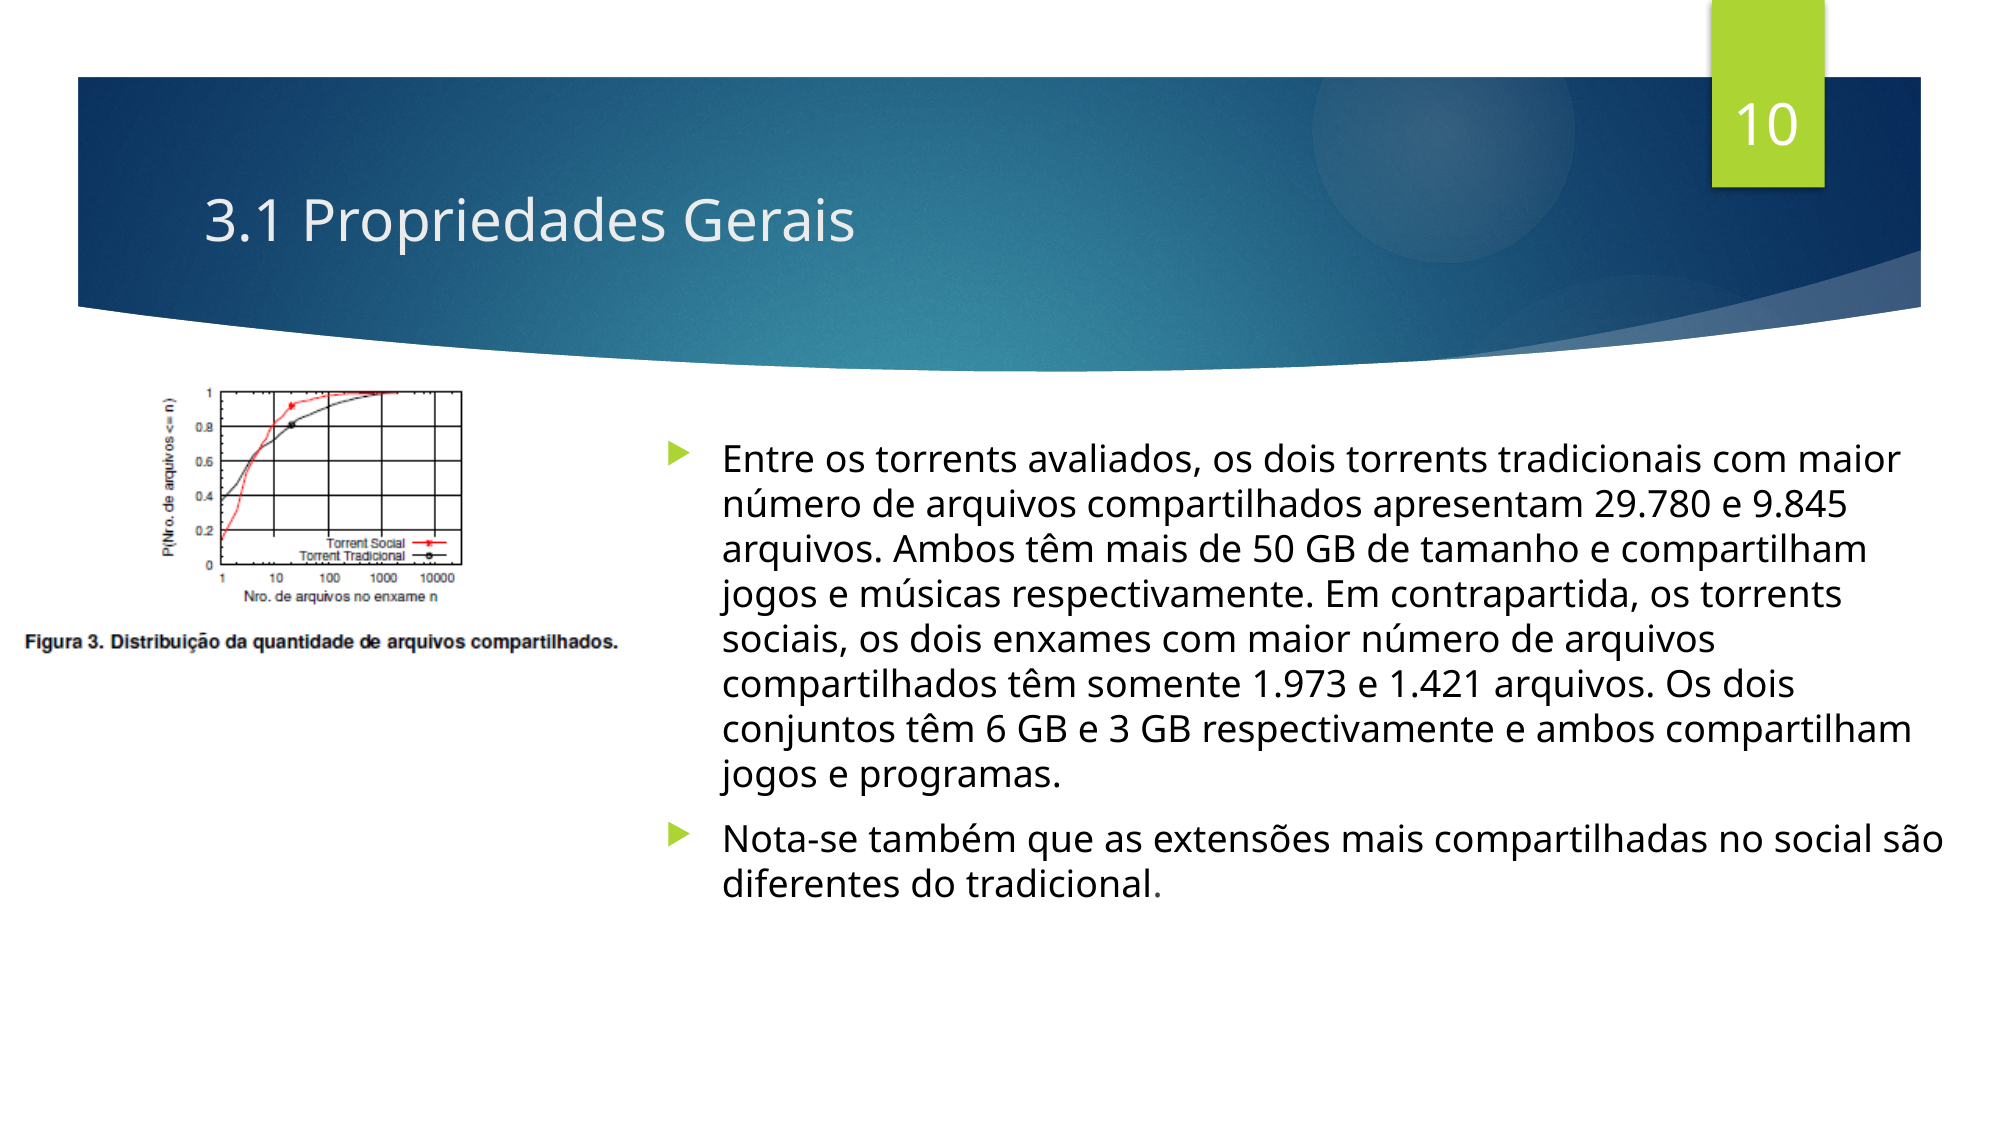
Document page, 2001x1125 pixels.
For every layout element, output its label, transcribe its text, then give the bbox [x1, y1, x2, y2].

title 3.1 Propriedades Gerais [189, 159, 1627, 276]
list Entre os torrents avaliados, os dois torrents tradicionais com maior número de arquivos compartilhados apresentam 29.780 e 9.845 arquivos. Ambos têm mais de 50 GB de tamanho e compartilham jogos e músicas respectivamente. Em contrapartida, os torrents sociais, os dois enxames com maior número de arquivos compartilhados têm somente 1.973 e 1.421 arquivos. Os dois conjuntos têm 6 GB e 3 GB respectivamente e ambos compartilham jogos e programas. Nota-se também que as extensões mais compartilhadas no social são diferentes do tradicional. [650, 427, 1983, 988]
slide_number 10 [1698, 48, 1836, 175]
picture [0, 374, 637, 655]
